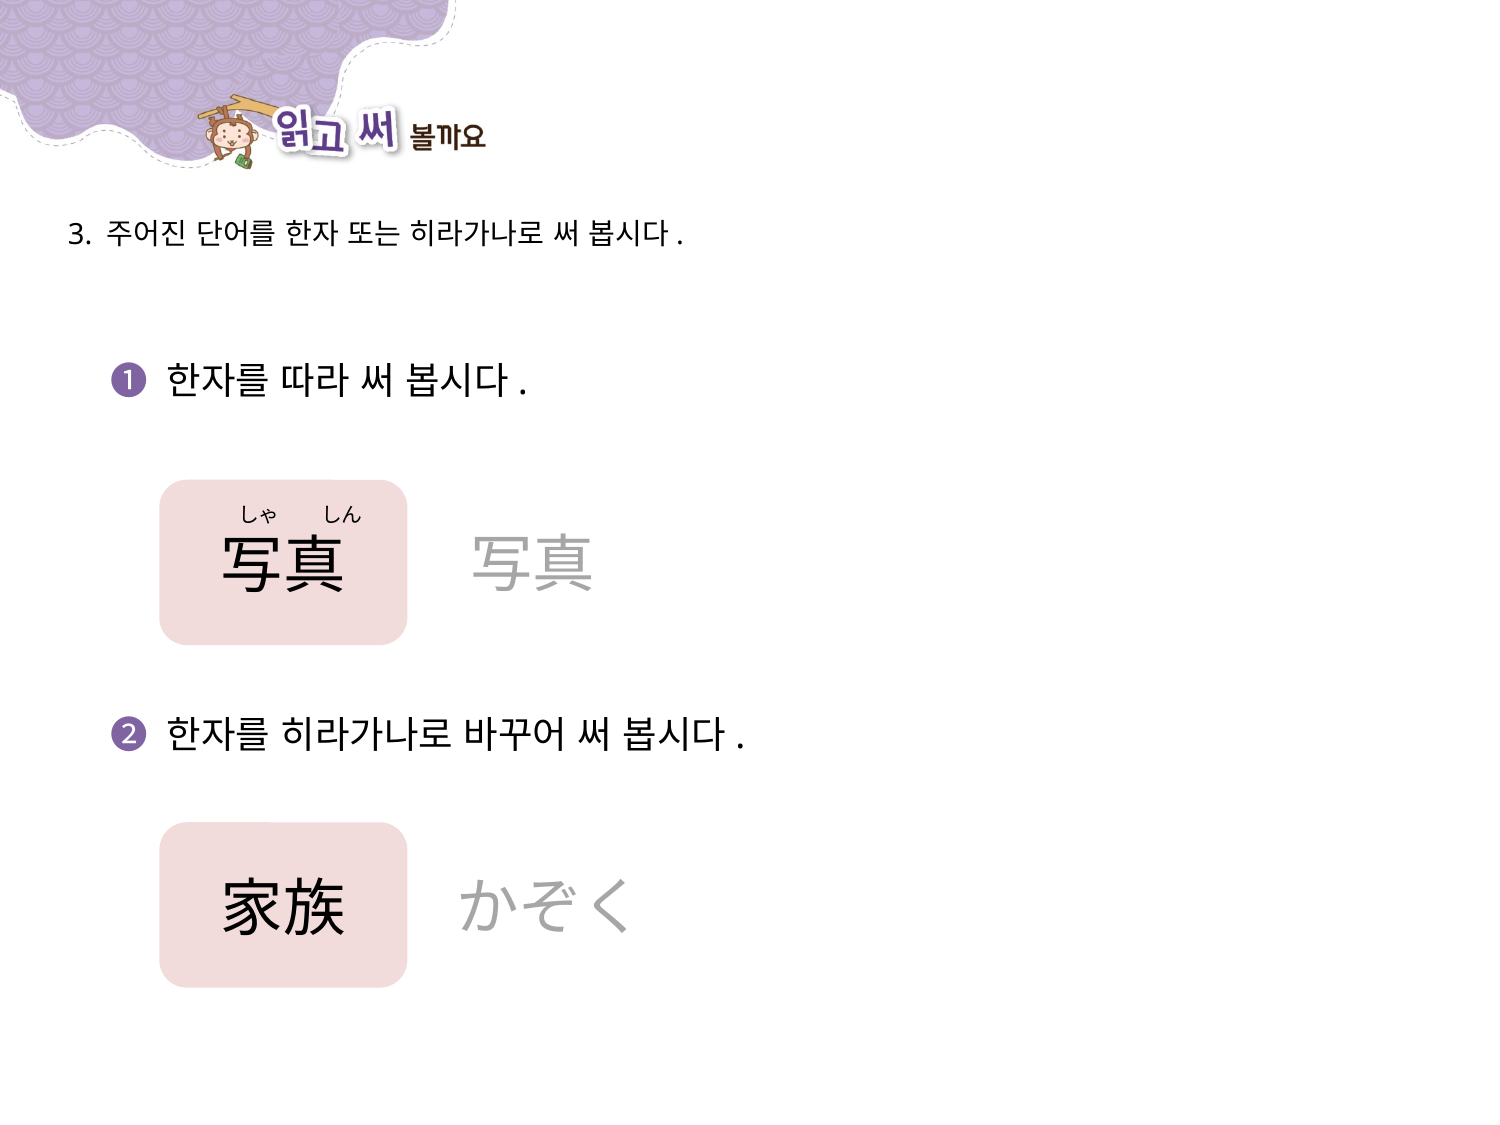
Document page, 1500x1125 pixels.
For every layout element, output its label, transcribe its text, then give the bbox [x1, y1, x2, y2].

text_box ➋ 한자를 히라가나로 바꾸어 써 봅시다. [95, 704, 1412, 764]
text_box ➊ 한자를 따라 써 봅시다. [95, 349, 1412, 410]
text_box 写真 [455, 517, 611, 607]
text_box 家族 [157, 820, 410, 990]
text_box 3. 주어진 단어를 한자 또는 히라가나로 써 봅시다. [53, 208, 1436, 258]
text_box かぞく [442, 859, 659, 950]
text_box しゃ しん [223, 494, 496, 535]
picture [0, 0, 591, 177]
text_box 写真 [157, 477, 410, 648]
